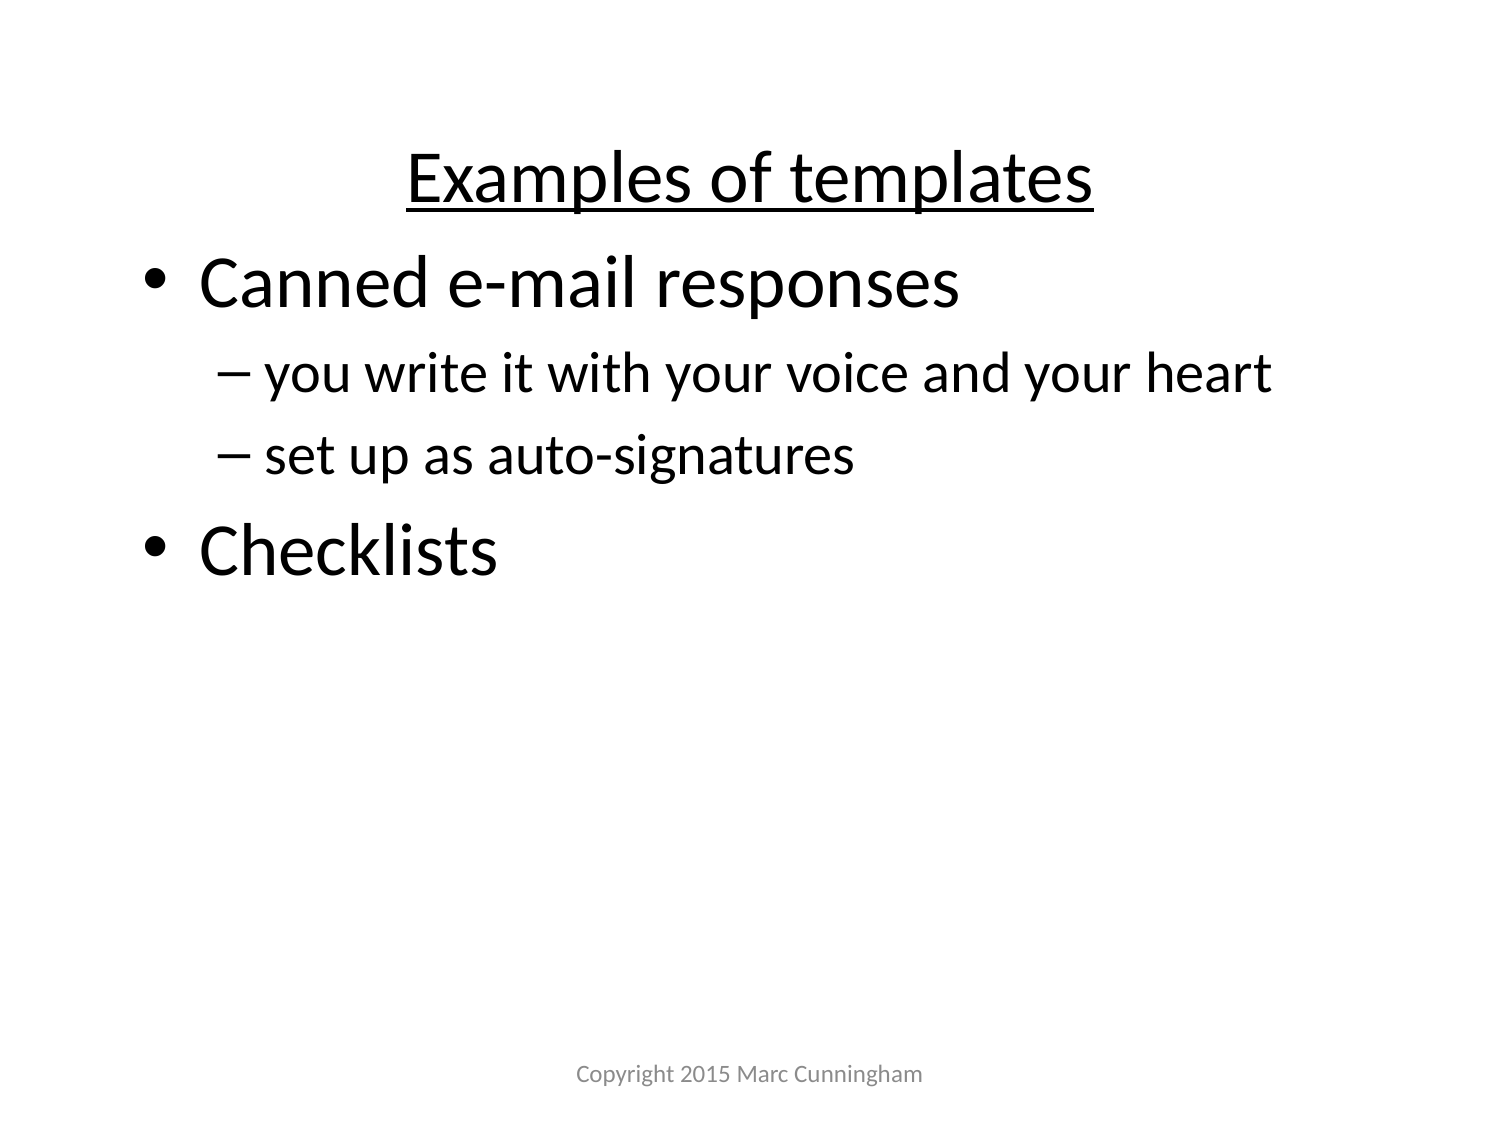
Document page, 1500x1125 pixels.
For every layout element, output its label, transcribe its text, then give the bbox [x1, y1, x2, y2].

list Examples of templates Canned e-mail responses you write it with your voice and your heart set up as auto-signatures Checklists [127, 120, 1372, 991]
footer Copyright 2015 Marc Cunningham [512, 1042, 988, 1103]
